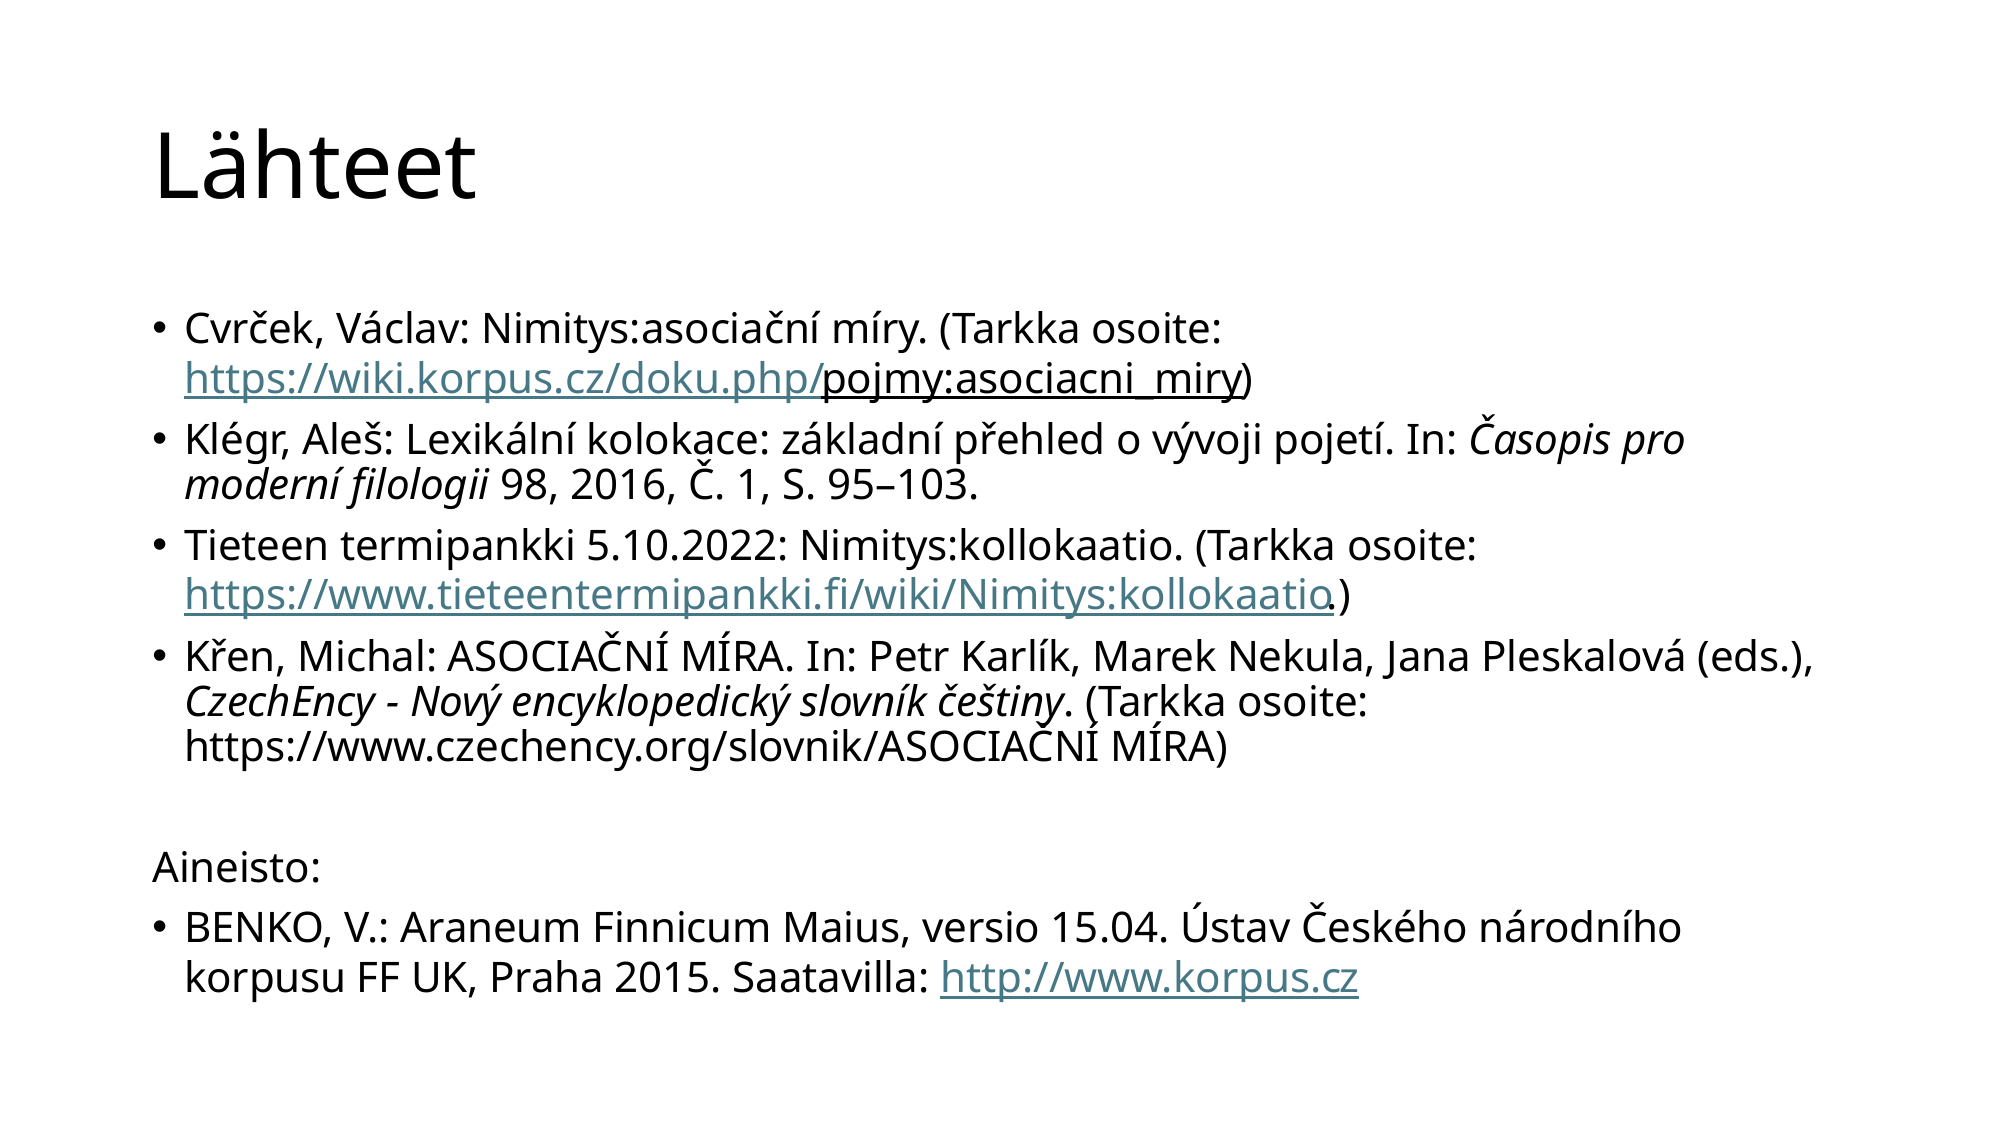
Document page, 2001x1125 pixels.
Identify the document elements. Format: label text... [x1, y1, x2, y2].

title Lähteet [137, 59, 1863, 278]
list Cvrček, Václav: Nimitys:asociační míry. (Tarkka osoite: https://wiki.korpus.cz/doku.php/pojmy:asociacni_miry) Klégr, Aleš: Lexikální kolokace: základní přehled o vývoji pojetí. In: Časopis pro moderní filologii 98, 2016, Č. 1, S. 95–103. Tieteen termipankki 5.10.2022: Nimitys:kollokaatio. (Tarkka osoite: https://www.tieteentermipankki.fi/wiki/Nimitys:kollokaatio.) Křen, Michal: ASOCIAČNÍ MÍRA. In: Petr Karlík, Marek Nekula, Jana Pleskalová (eds.), CzechEncy - Nový encyklopedický slovník češtiny. (Tarkka osoite: https://www.czechency.org/slovnik/ASOCIAČNÍ MÍRA) Aineisto: BENKO, V.: Araneum Finnicum Maius, versio 15.04. Ústav Českého národního korpusu FF UK, Praha 2015. Saatavilla: http://www.korpus.cz [137, 299, 1863, 1014]
